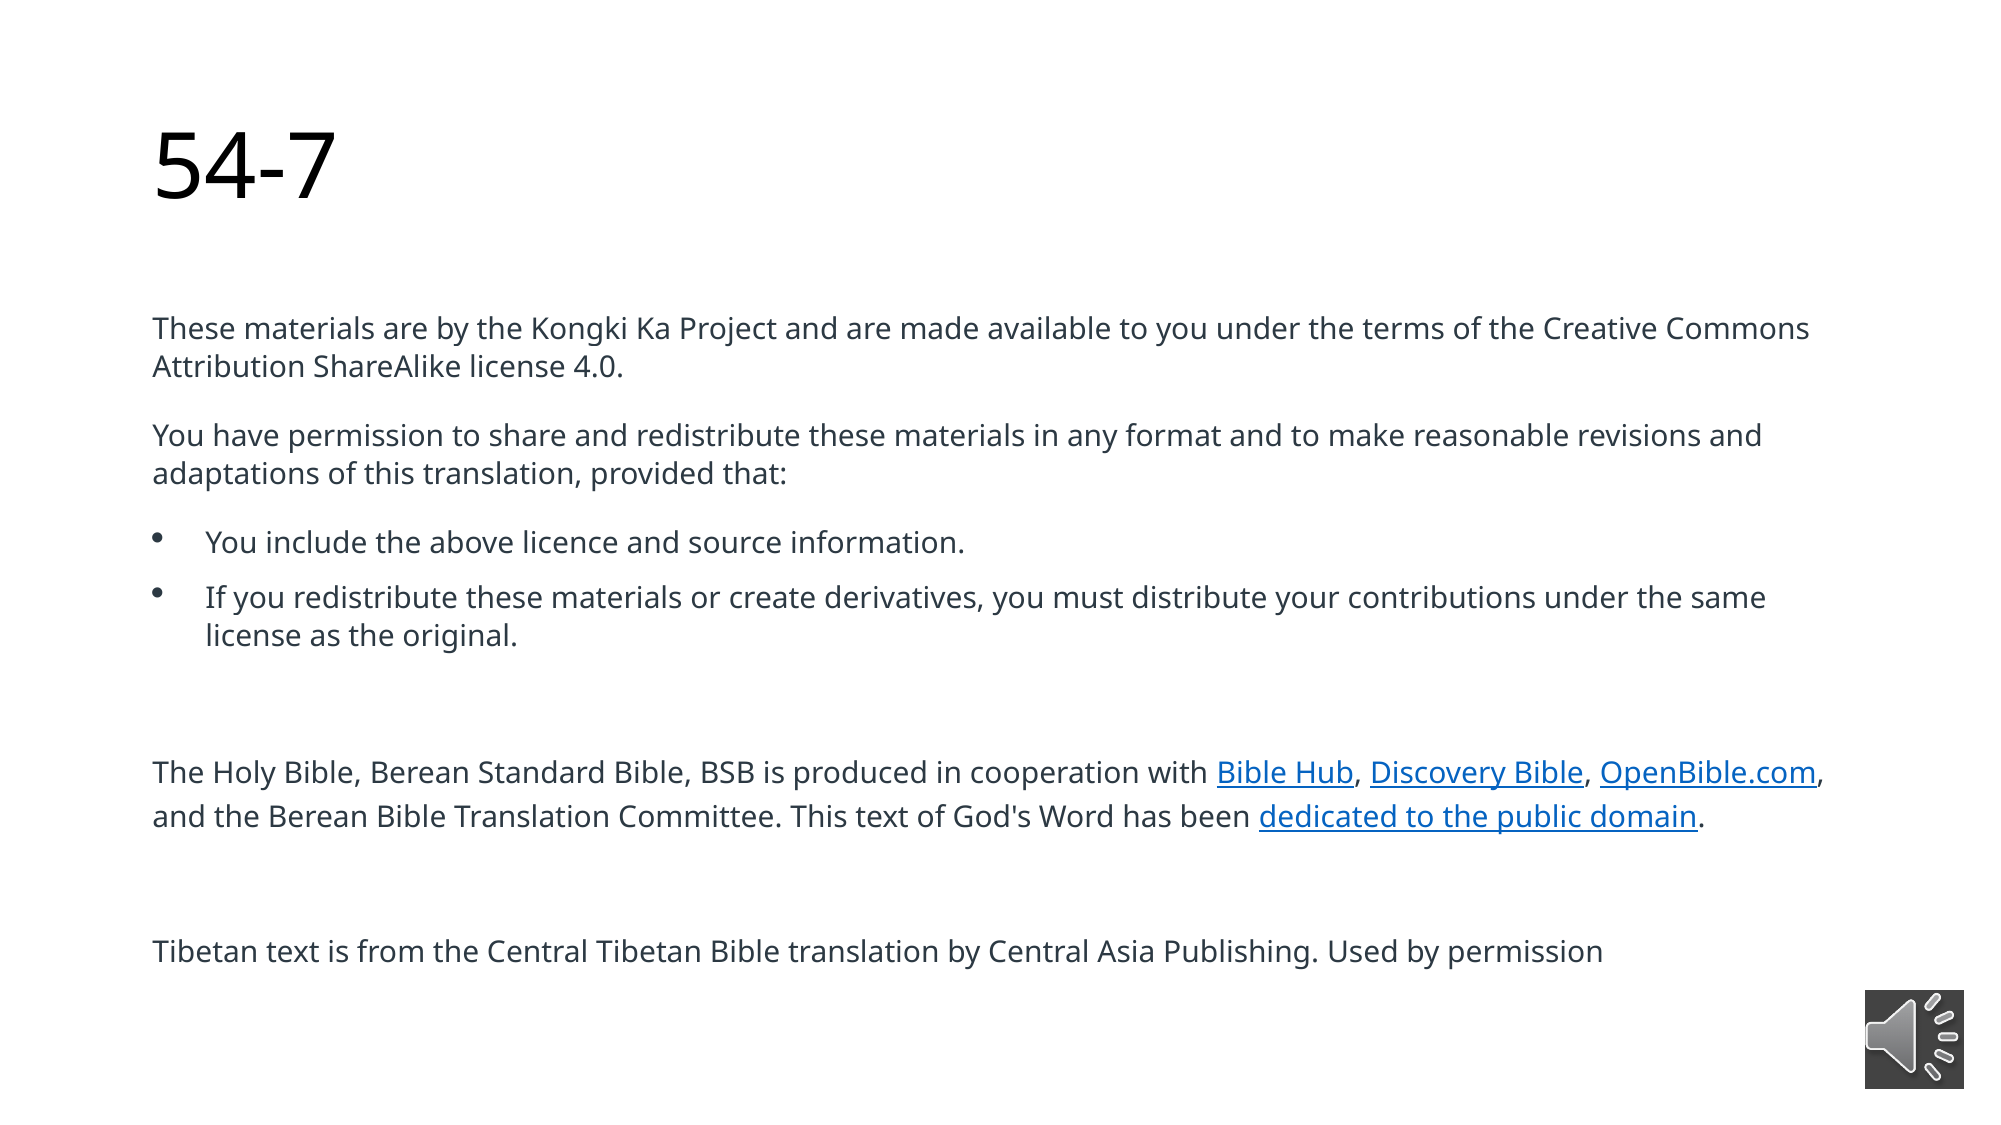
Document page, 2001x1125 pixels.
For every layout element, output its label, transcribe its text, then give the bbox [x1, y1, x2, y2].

picture [1864, 989, 1965, 1090]
list These materials are by the Kongki Ka Project and are made available to you under the terms of the Creative Commons Attribution ShareAlike license 4.0. You have permission to share and redistribute these materials in any format and to make reasonable revisions and adaptations of this translation, provided that: You include the above licence and source information. If you redistribute these materials or create derivatives, you must distribute your contributions under the same license as the original. The Holy Bible, Berean Standard Bible, BSB is produced in cooperation with Bible Hub, Discovery Bible, OpenBible.com, and the Berean Bible Translation Committee. This text of God's Word has been dedicated to the public domain. Tibetan text is from the Central Tibetan Bible translation by Central Asia Publishing. Used by permission [137, 299, 1863, 1014]
title 54-7 [137, 59, 1863, 278]
